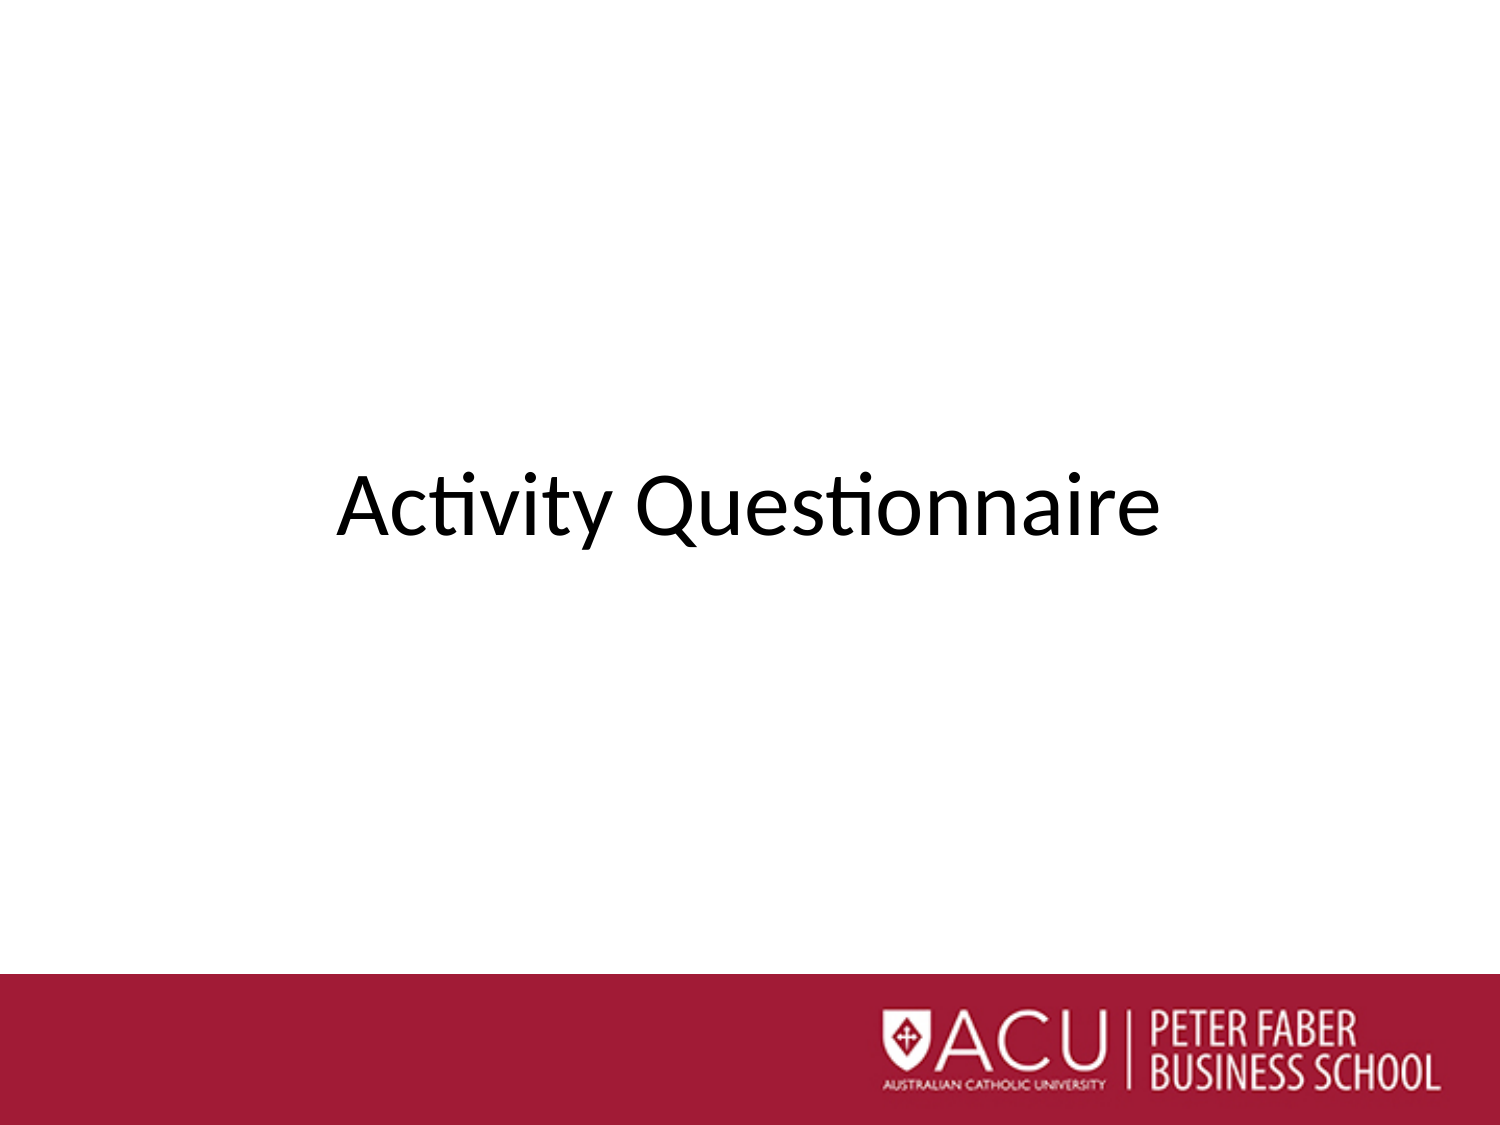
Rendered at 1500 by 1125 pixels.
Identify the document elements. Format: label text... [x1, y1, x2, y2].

title Activity Questionnaire [75, 404, 1425, 593]
picture [0, 974, 1500, 1125]
